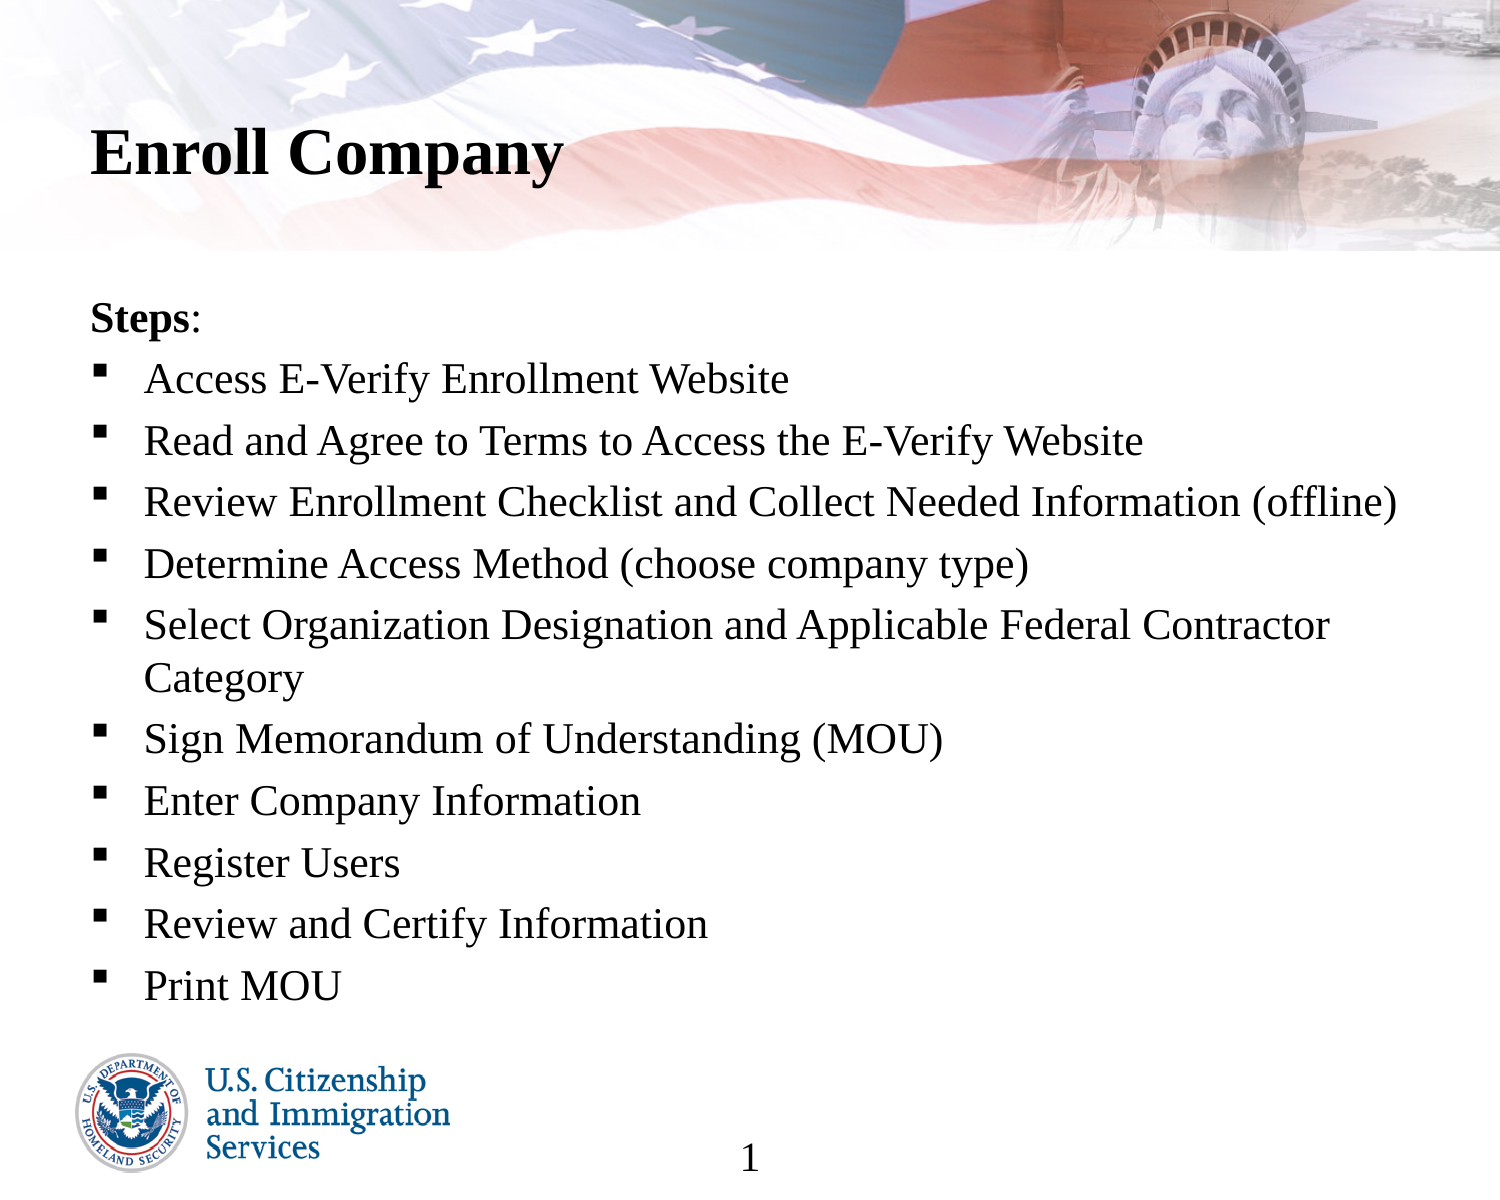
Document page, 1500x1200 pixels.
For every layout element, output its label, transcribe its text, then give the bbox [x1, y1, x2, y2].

list Steps: Access E-Verify Enrollment Website Read and Agree to Terms to Access the E-Verify Website Review Enrollment Checklist and Collect Needed Information (offline) Determine Access Method (choose company type) Select Organization Designation and Applicable Federal Contractor Category Sign Memorandum of Understanding (MOU) Enter Company Information Register Users Review and Certify Information Print MOU [75, 280, 1425, 1073]
picture [0, 0, 1500, 251]
title Enroll Company [75, 48, 1425, 249]
picture [75, 1073, 450, 1173]
